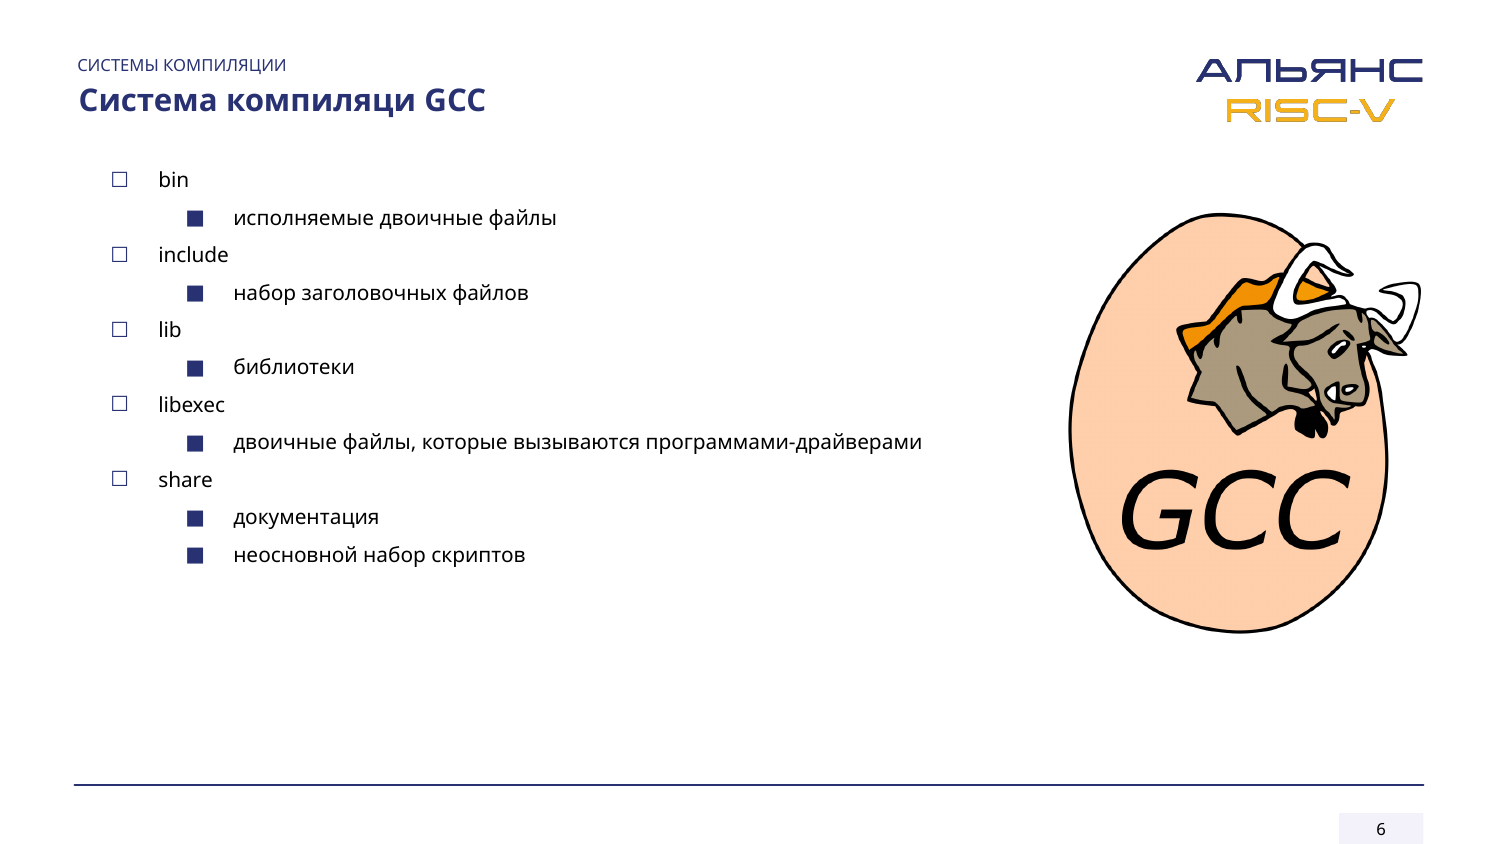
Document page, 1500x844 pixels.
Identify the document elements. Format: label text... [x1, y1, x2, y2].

text_box bin исполняемые двоичные файлы include набор заголовочных файлов lib библиотеки libexec двоичные файлы, которые вызываются программами-драйверами share документация неосновной набор скриптов [83, 154, 1423, 567]
picture [1059, 206, 1424, 637]
text_box 6 [1339, 813, 1424, 844]
text_box СИСТЕМЫ КОМПИЛЯЦИИ [66, 48, 1196, 80]
picture [1196, 59, 1424, 122]
text_box Система компиляци GCC [67, 80, 1192, 124]
